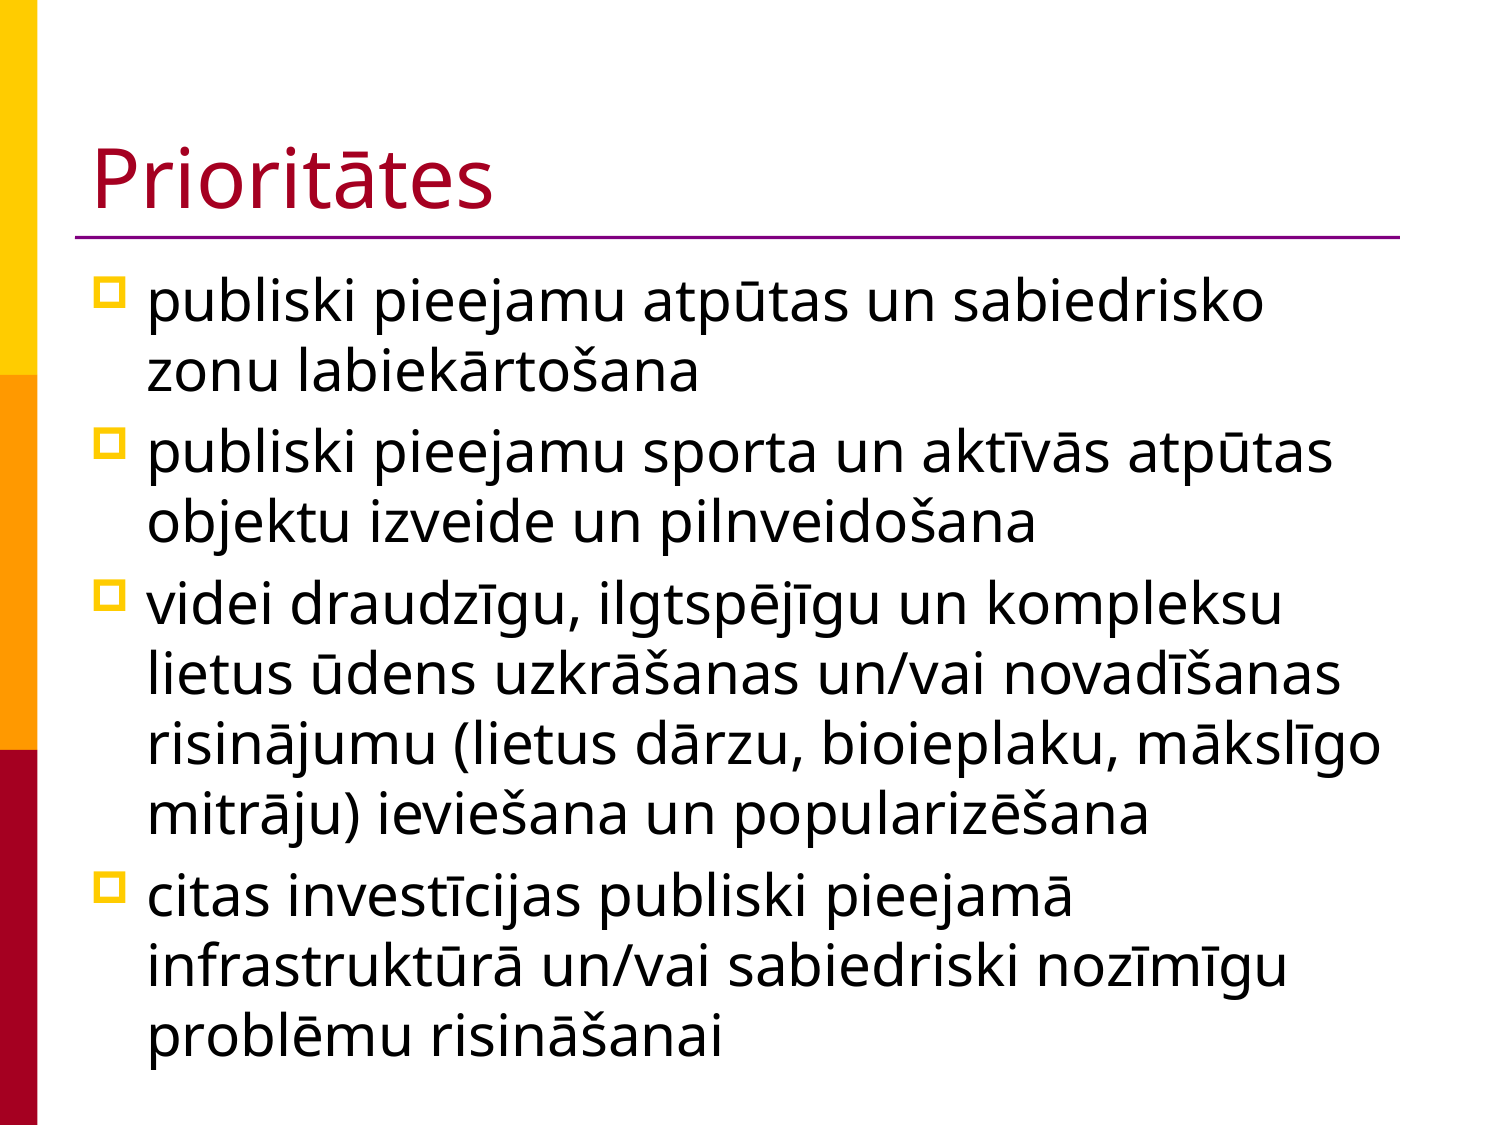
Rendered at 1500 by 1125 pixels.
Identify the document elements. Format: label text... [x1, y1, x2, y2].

list publiski pieejamu atpūtas un sabiedrisko zonu labiekārtošana publiski pieejamu sporta un aktīvās atpūtas objektu izveide un pilnveidošana videi draudzīgu, ilgtspējīgu un kompleksu lietus ūdens uzkrāšanas un/vai novadīšanas risinājumu (lietus dārzu, bioieplaku, mākslīgo mitrāju) ieviešana un popularizēšana citas investīcijas publiski pieejamā infrastruktūrā un/vai sabiedriski nozīmīgu problēmu risināšanai [74, 255, 1426, 999]
title Prioritātes [74, 45, 1426, 233]
